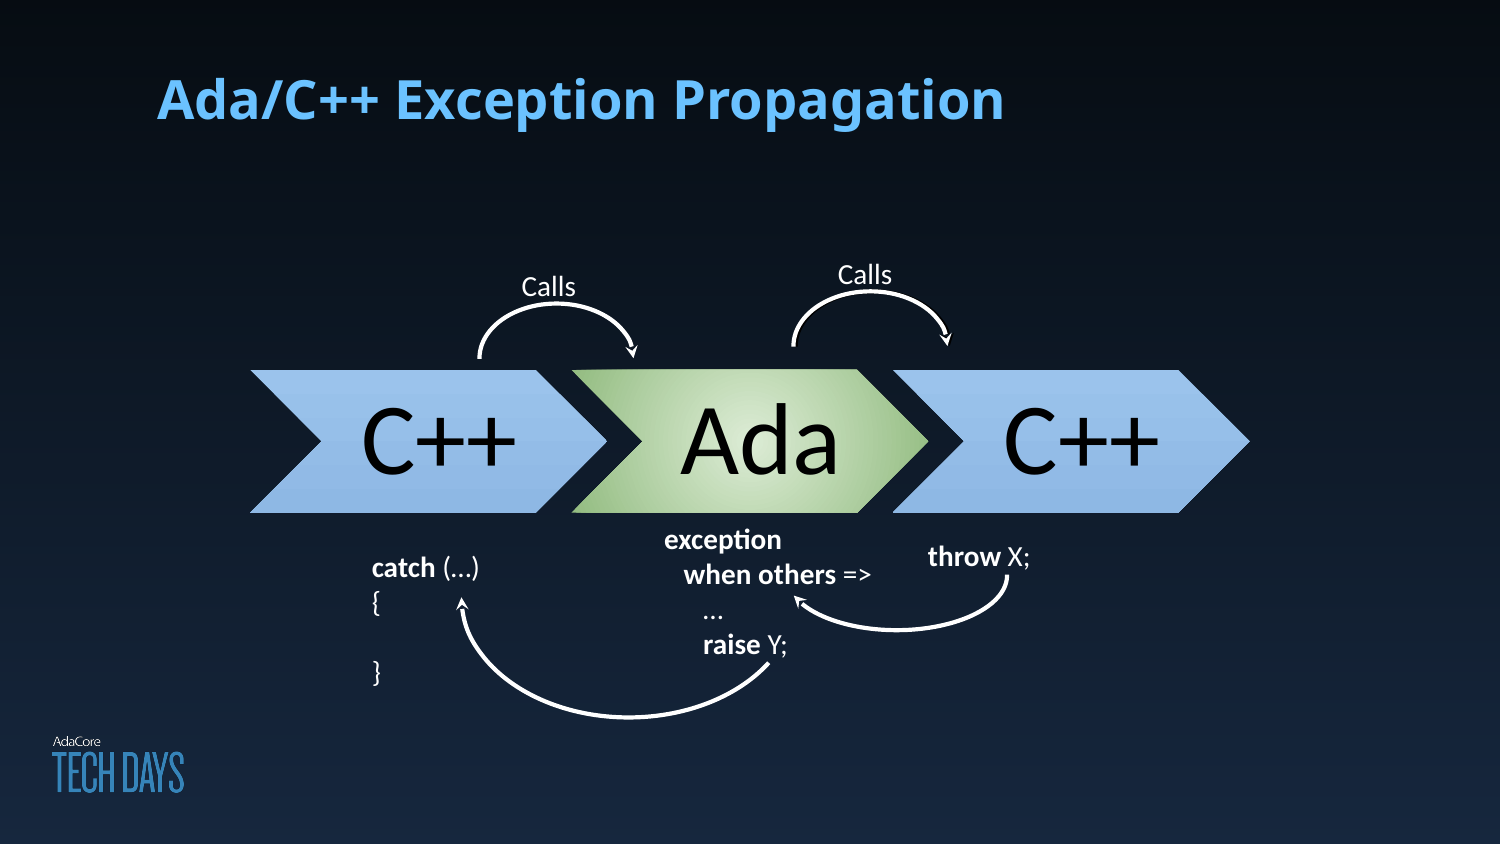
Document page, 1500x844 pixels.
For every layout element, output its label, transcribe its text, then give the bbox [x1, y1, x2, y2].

text_box throw X; [916, 532, 1078, 578]
title Ada/C++ Exception Propagation [154, 55, 1346, 145]
text_box [905, 575, 1008, 631]
text_box exception when others => … raise Y; [652, 521, 905, 663]
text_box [249, 369, 1250, 513]
text_box Calls [826, 249, 923, 296]
text_box [482, 596, 769, 718]
text_box Calls [510, 261, 607, 308]
text_box [793, 291, 952, 347]
text_box [479, 303, 638, 359]
text_box catch (…) { } [360, 542, 504, 656]
picture [52, 736, 185, 794]
